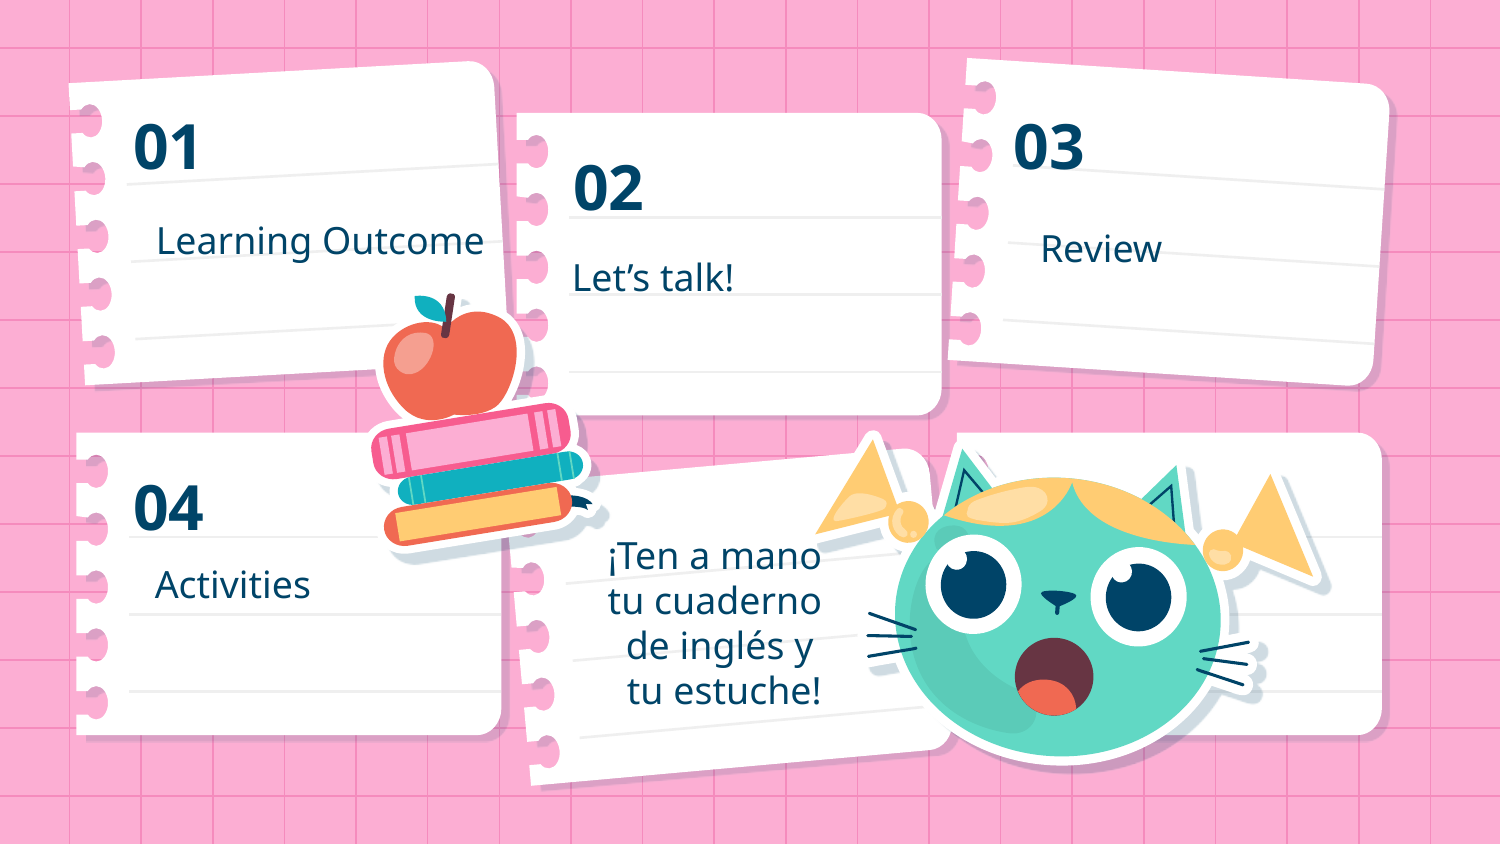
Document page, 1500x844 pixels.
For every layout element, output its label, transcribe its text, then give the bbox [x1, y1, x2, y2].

title Learning Outcome [140, 196, 525, 283]
title Review [1025, 204, 1409, 292]
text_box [354, 280, 586, 543]
title Activities [139, 540, 523, 627]
title 04 [118, 460, 328, 558]
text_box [799, 444, 1322, 766]
title ¡Ten a mano tu cuaderno de inglés y tu estuche! [484, 578, 794, 666]
title 01 [118, 99, 328, 197]
title 03 [998, 99, 1208, 197]
title 02 [558, 140, 768, 232]
title Let’s talk! [556, 232, 935, 320]
